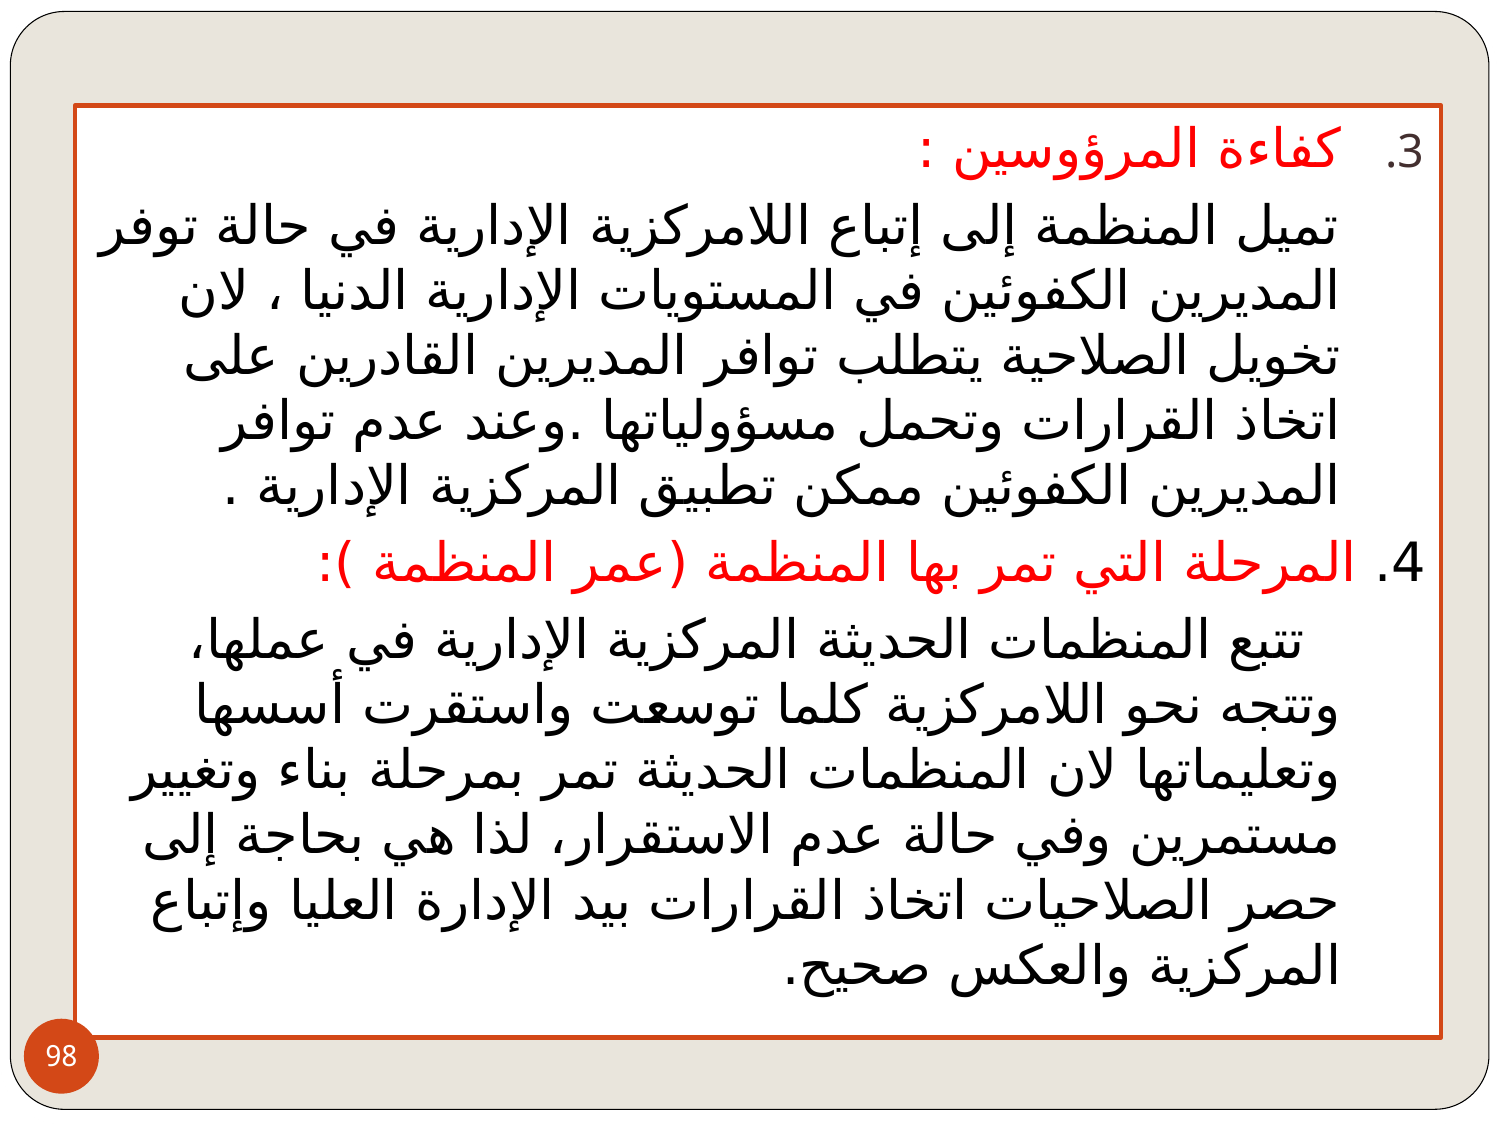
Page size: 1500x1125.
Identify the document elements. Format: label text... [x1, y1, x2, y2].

slide_number 98 [23, 1018, 99, 1094]
list كفاءة المرؤوسين : تميل المنظمة إلى إتباع اللامركزية الإدارية في حالة توفر المديرين الكفوئين في المستويات الإدارية الدنيا ، لان تخويل الصلاحية يتطلب توافر المديرين القادرين على اتخاذ القرارات وتحمل مسؤولياتها .وعند عدم توافر المديرين الكفوئين ممكن تطبيق المركزية الإدارية . 4. المرحلة التي تمر بها المنظمة (عمر المنظمة ): تتبع المنظمات الحديثة المركزية الإدارية في عملها، وتتجه نحو اللامركزية كلما توسعت واستقرت أسسها وتعليماتها لان المنظمات الحديثة تمر بمرحلة بناء وتغيير مستمرين وفي حالة عدم الاستقرار، لذا هي بحاجة إلى حصر الصلاحيات اتخاذ القرارات بيد الإدارة العليا وإتباع المركزية والعكس صحيح. [73, 103, 1443, 1040]
